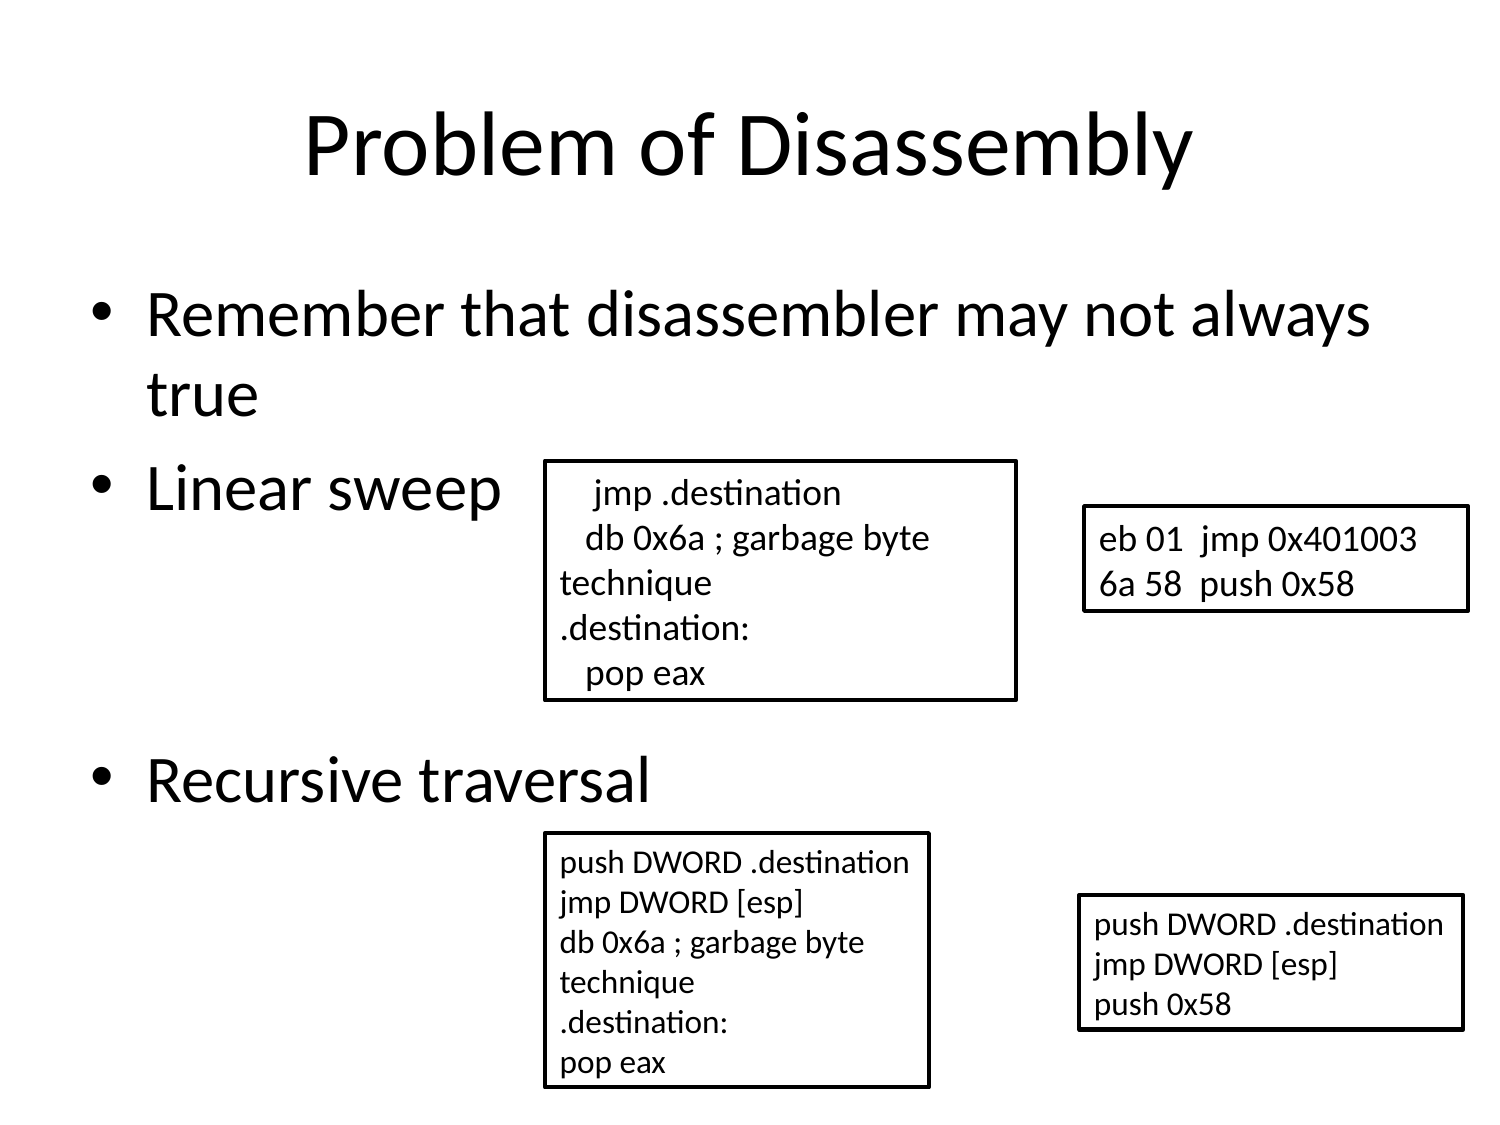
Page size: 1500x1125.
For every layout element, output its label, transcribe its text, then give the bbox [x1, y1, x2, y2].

text_box eb 01 jmp 0x401003 6a 58 push 0x58 [1082, 504, 1470, 613]
list Remember that disassembler may not always true Linear sweep Recursive traversal [75, 262, 1425, 1005]
text_box push DWORD .destination jmp DWORD [esp] push 0x58 [1077, 893, 1465, 1032]
title Problem of Disassembly [75, 45, 1425, 233]
text_box jmp .destination db 0x6a ; garbage byte technique .destination: pop eax [543, 459, 1018, 702]
text_box push DWORD .destination jmp DWORD [esp] db 0x6a ; garbage byte technique .destination: pop eax [543, 831, 931, 1089]
